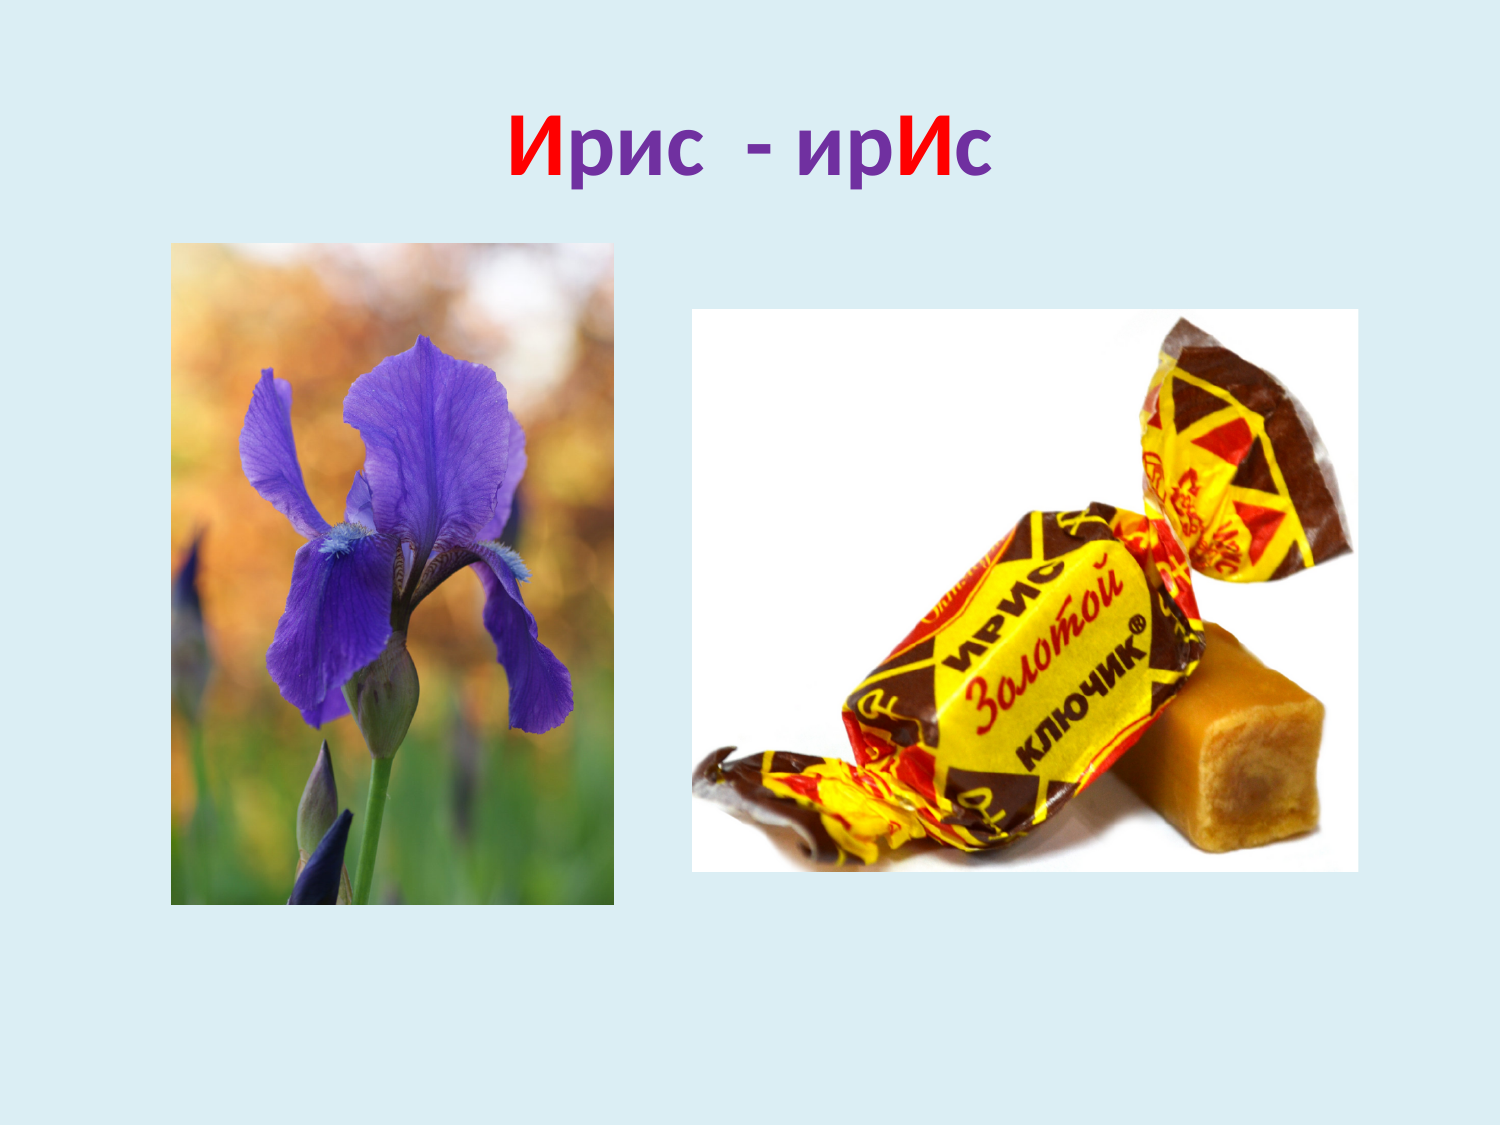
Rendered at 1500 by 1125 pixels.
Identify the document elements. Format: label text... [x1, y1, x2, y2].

title Ирис - ирИс [75, 45, 1425, 233]
picture [691, 309, 1359, 872]
picture [170, 243, 614, 905]
